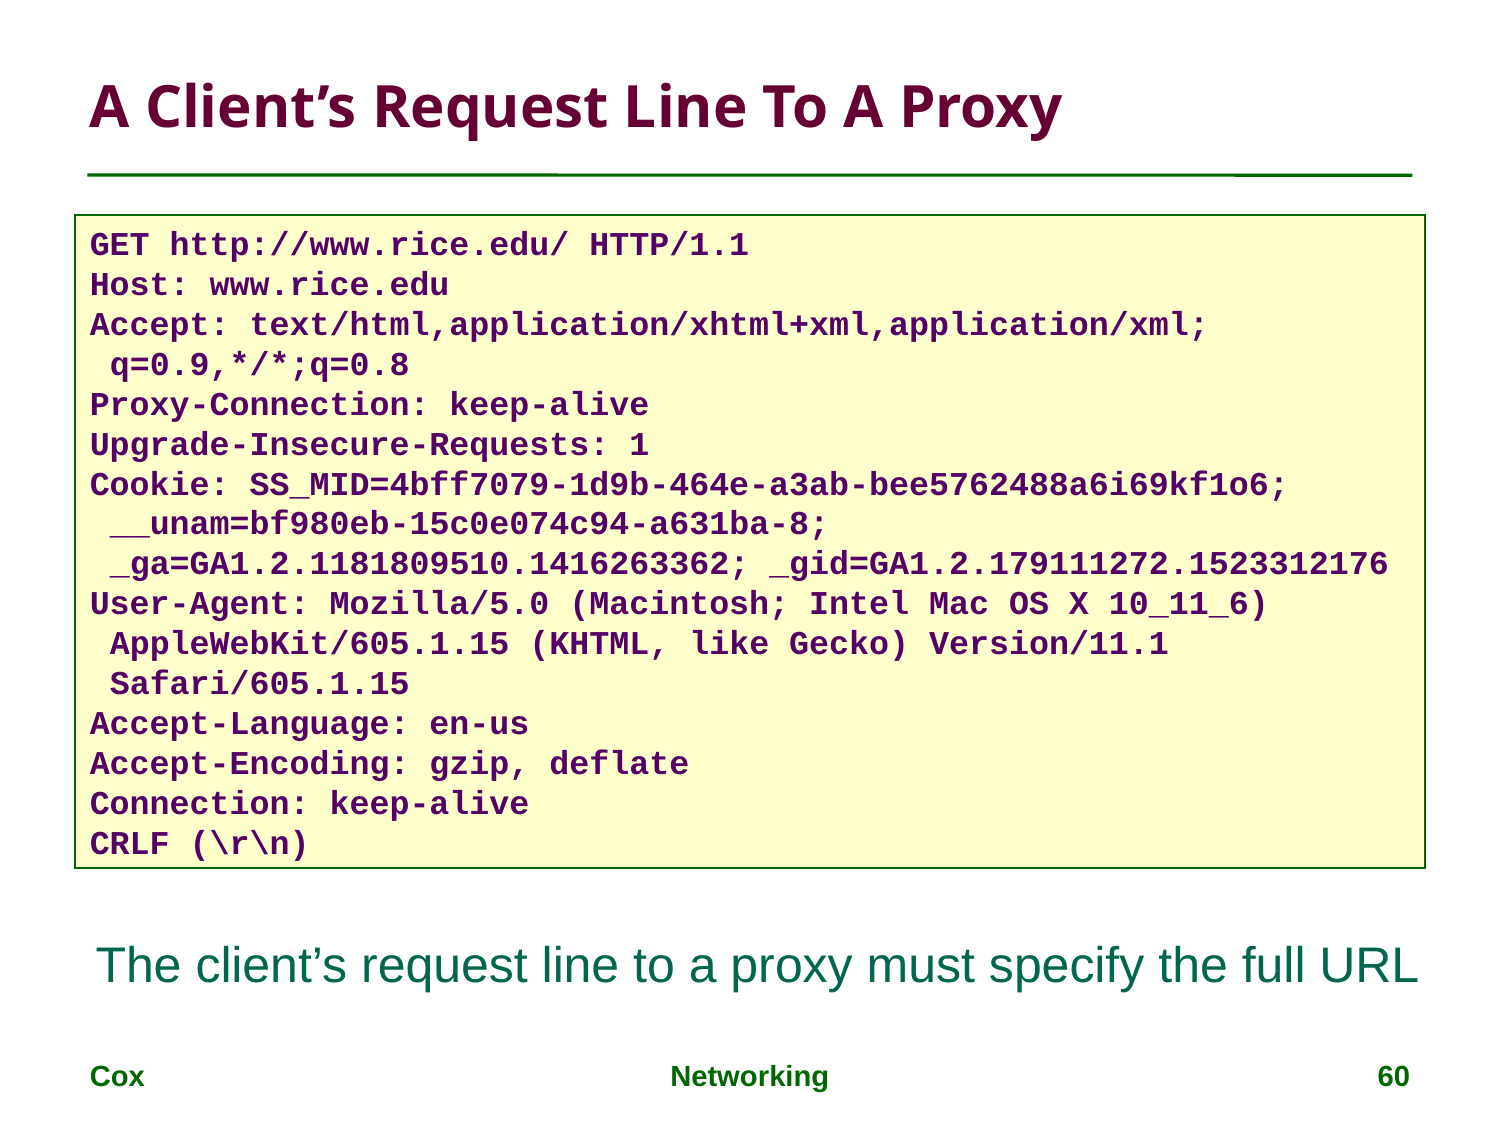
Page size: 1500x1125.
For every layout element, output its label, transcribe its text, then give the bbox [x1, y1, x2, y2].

text_box The client’s request line to a proxy must specify the full URL [80, 924, 1436, 1000]
text_box Cox [75, 1050, 425, 1103]
text_box 60 [1074, 1050, 1425, 1103]
text_box GET http://www.rice.edu/ HTTP/1.1 Host: www.rice.edu Accept: text/html,application/xhtml+xml,application/xml; q=0.9,*/*;q=0.8 Proxy-Connection: keep-alive Upgrade-Insecure-Requests: 1 Cookie: SS_MID=4bff7079-1d9b-464e-a3ab-bee5762488a6i69kf1o6; __unam=bf980eb-15c0e074c94-a631ba-8; _ga=GA1.2.1181809510.1416263362; _gid=GA1.2.179111272.1523312176 User-Agent: Mozilla/5.0 (Macintosh; Intel Mac OS X 10_11_6) AppleWebKit/605.1.15 (KHTML, like Gecko) Version/11.1 Safari/605.1.15 Accept-Language: en-us Accept-Encoding: gzip, deflate Connection: keep-alive CRLF (\r\n) [74, 214, 1425, 869]
text_box Networking [512, 1050, 988, 1103]
text_box A Client’s Request Line To A Proxy [74, 26, 1425, 182]
